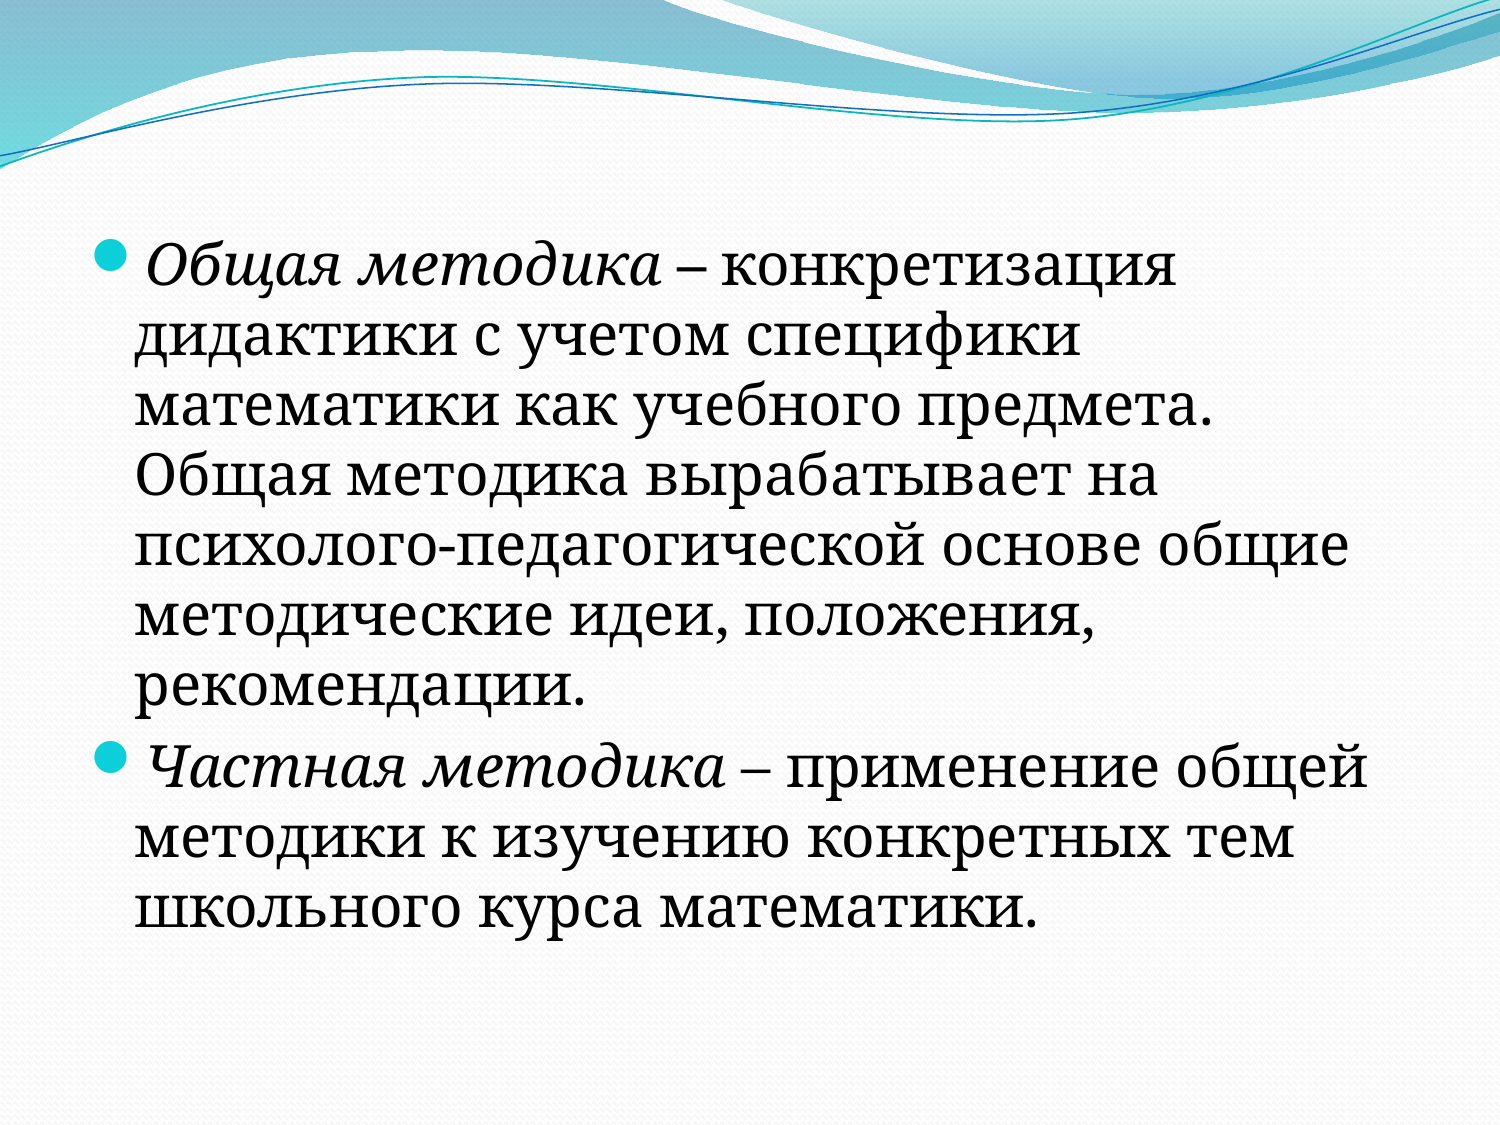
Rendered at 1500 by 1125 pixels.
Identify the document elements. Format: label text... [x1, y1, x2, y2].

list Общая методика – конкретизация дидактики с учетом специфики математики как учебного предмета. Общая методика вырабатывает на психолого-педагогической основе общие методические идеи, положения, рекомендации. Частная методика – применение общей методики к изучению конкретных тем школьного курса математики. [75, 219, 1425, 1038]
